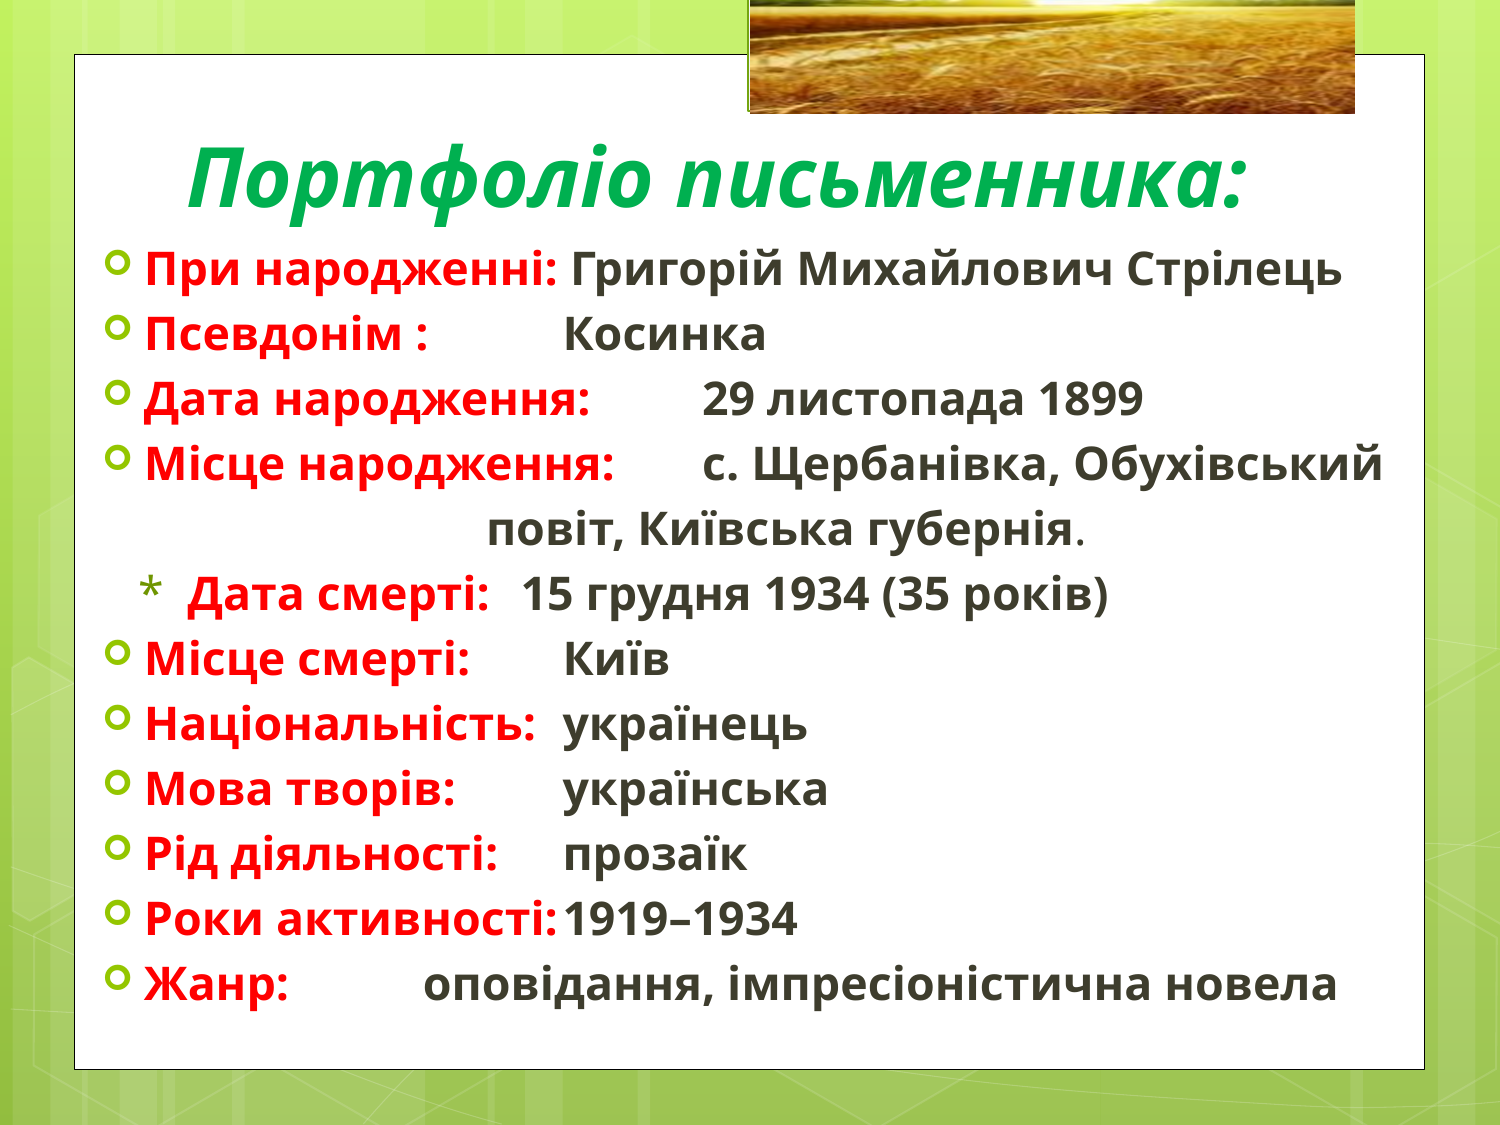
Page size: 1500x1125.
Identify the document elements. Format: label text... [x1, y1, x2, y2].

list При народженні: Григорій Михайлович Стрілець Псевдонім : Косинка Дата народження: 29 листопада 1899 Місце народження: с. Щербанівка, Обухівський повіт, Київська губернія. * Дата смерті: 15 грудня 1934 (35 років) Місце смерті: Київ Національність: українець Мова творів: українська Рід діяльності: прозаїк Роки активності: 1919–1934 Жанр: оповідання, імпресіоністична новела [76, 231, 1424, 1059]
picture [749, 0, 1355, 115]
title Портфоліо письменника: [171, 101, 1324, 231]
